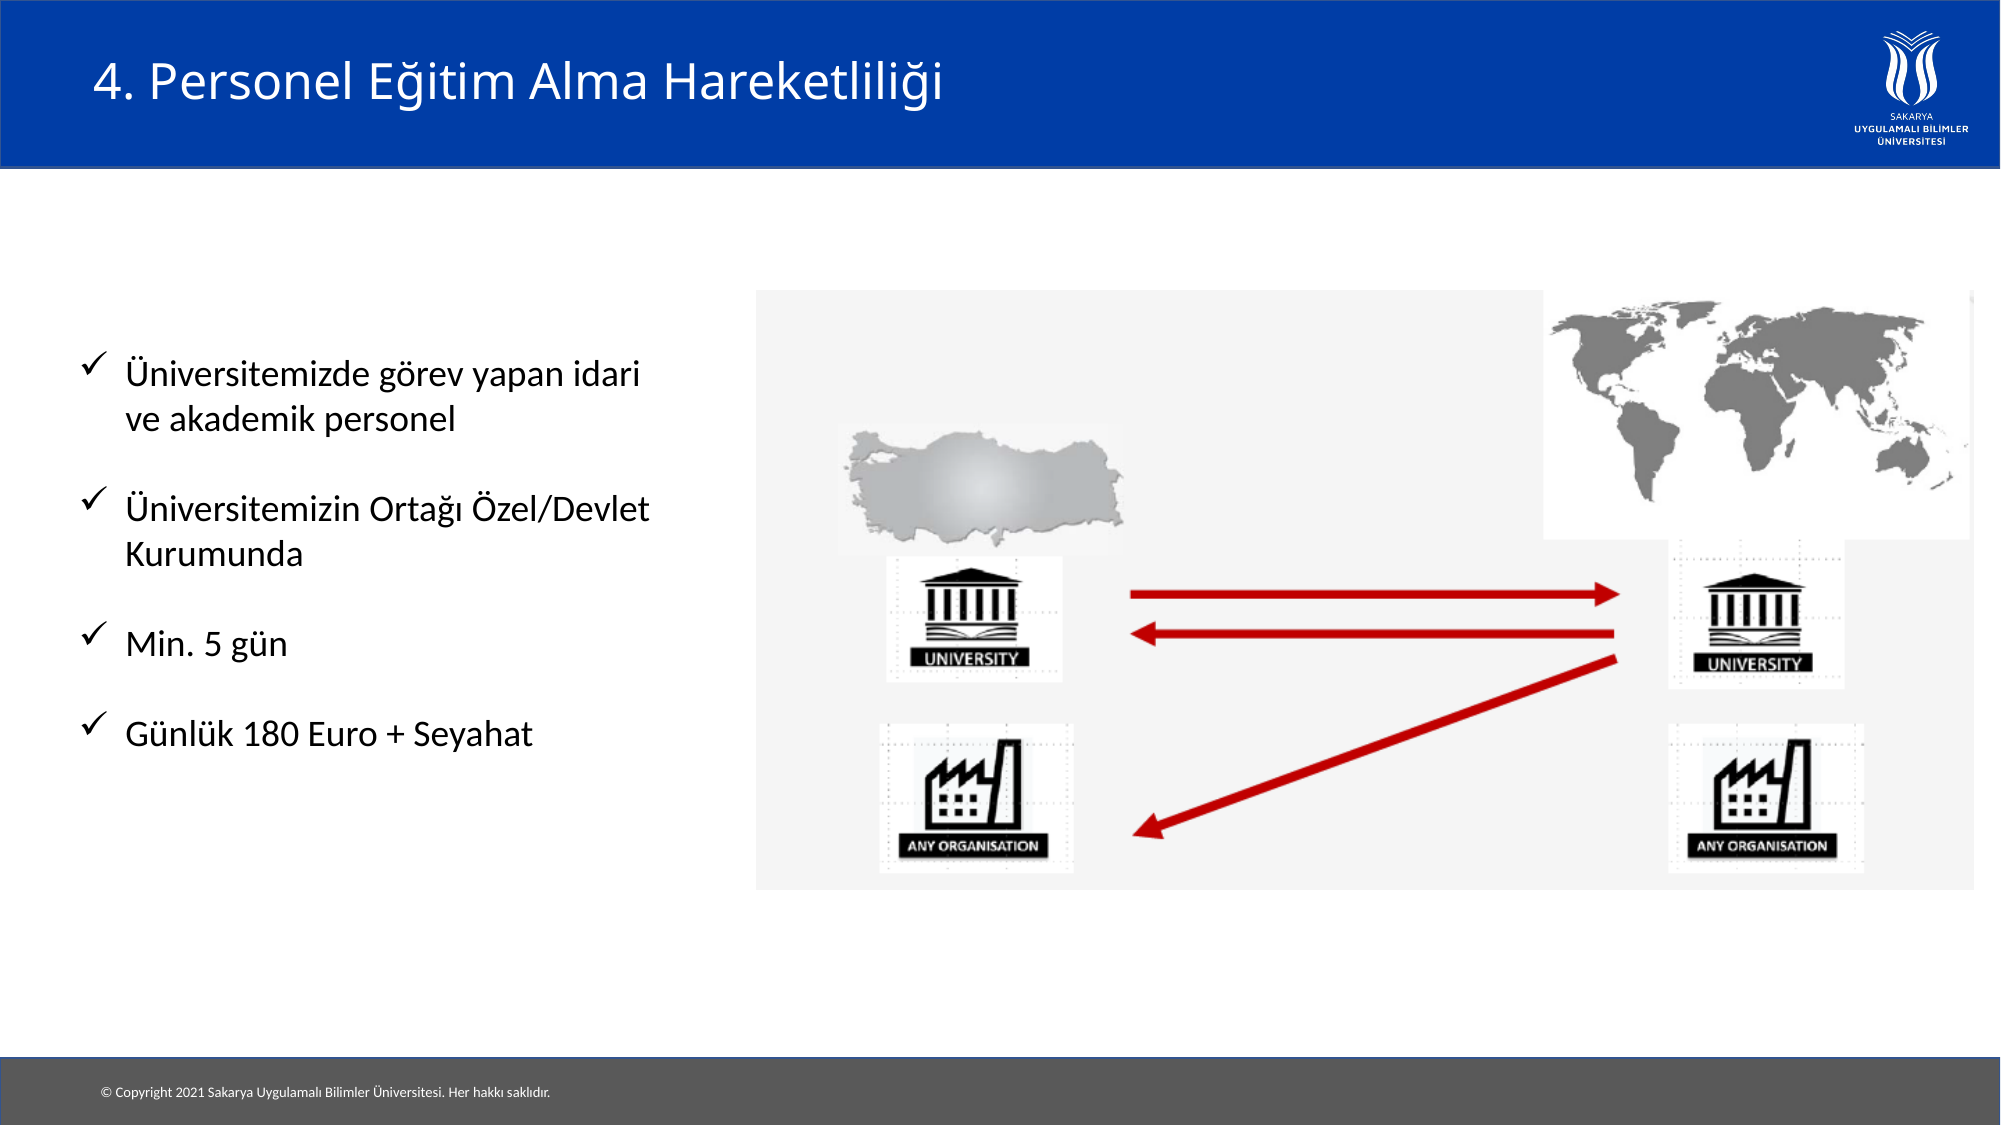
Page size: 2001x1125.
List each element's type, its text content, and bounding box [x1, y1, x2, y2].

picture [756, 290, 1974, 890]
picture [1854, 31, 1969, 147]
title 4. Personel Eğitim Alma Hareketliliği [78, 29, 1734, 139]
text_box Üniversitemizde görev yapan idari ve akademik personel Üniversitemizin Ortağı Özel/Devlet Kurumunda Min. 5 gün Günlük 180 Euro + Seyahat [63, 341, 690, 942]
